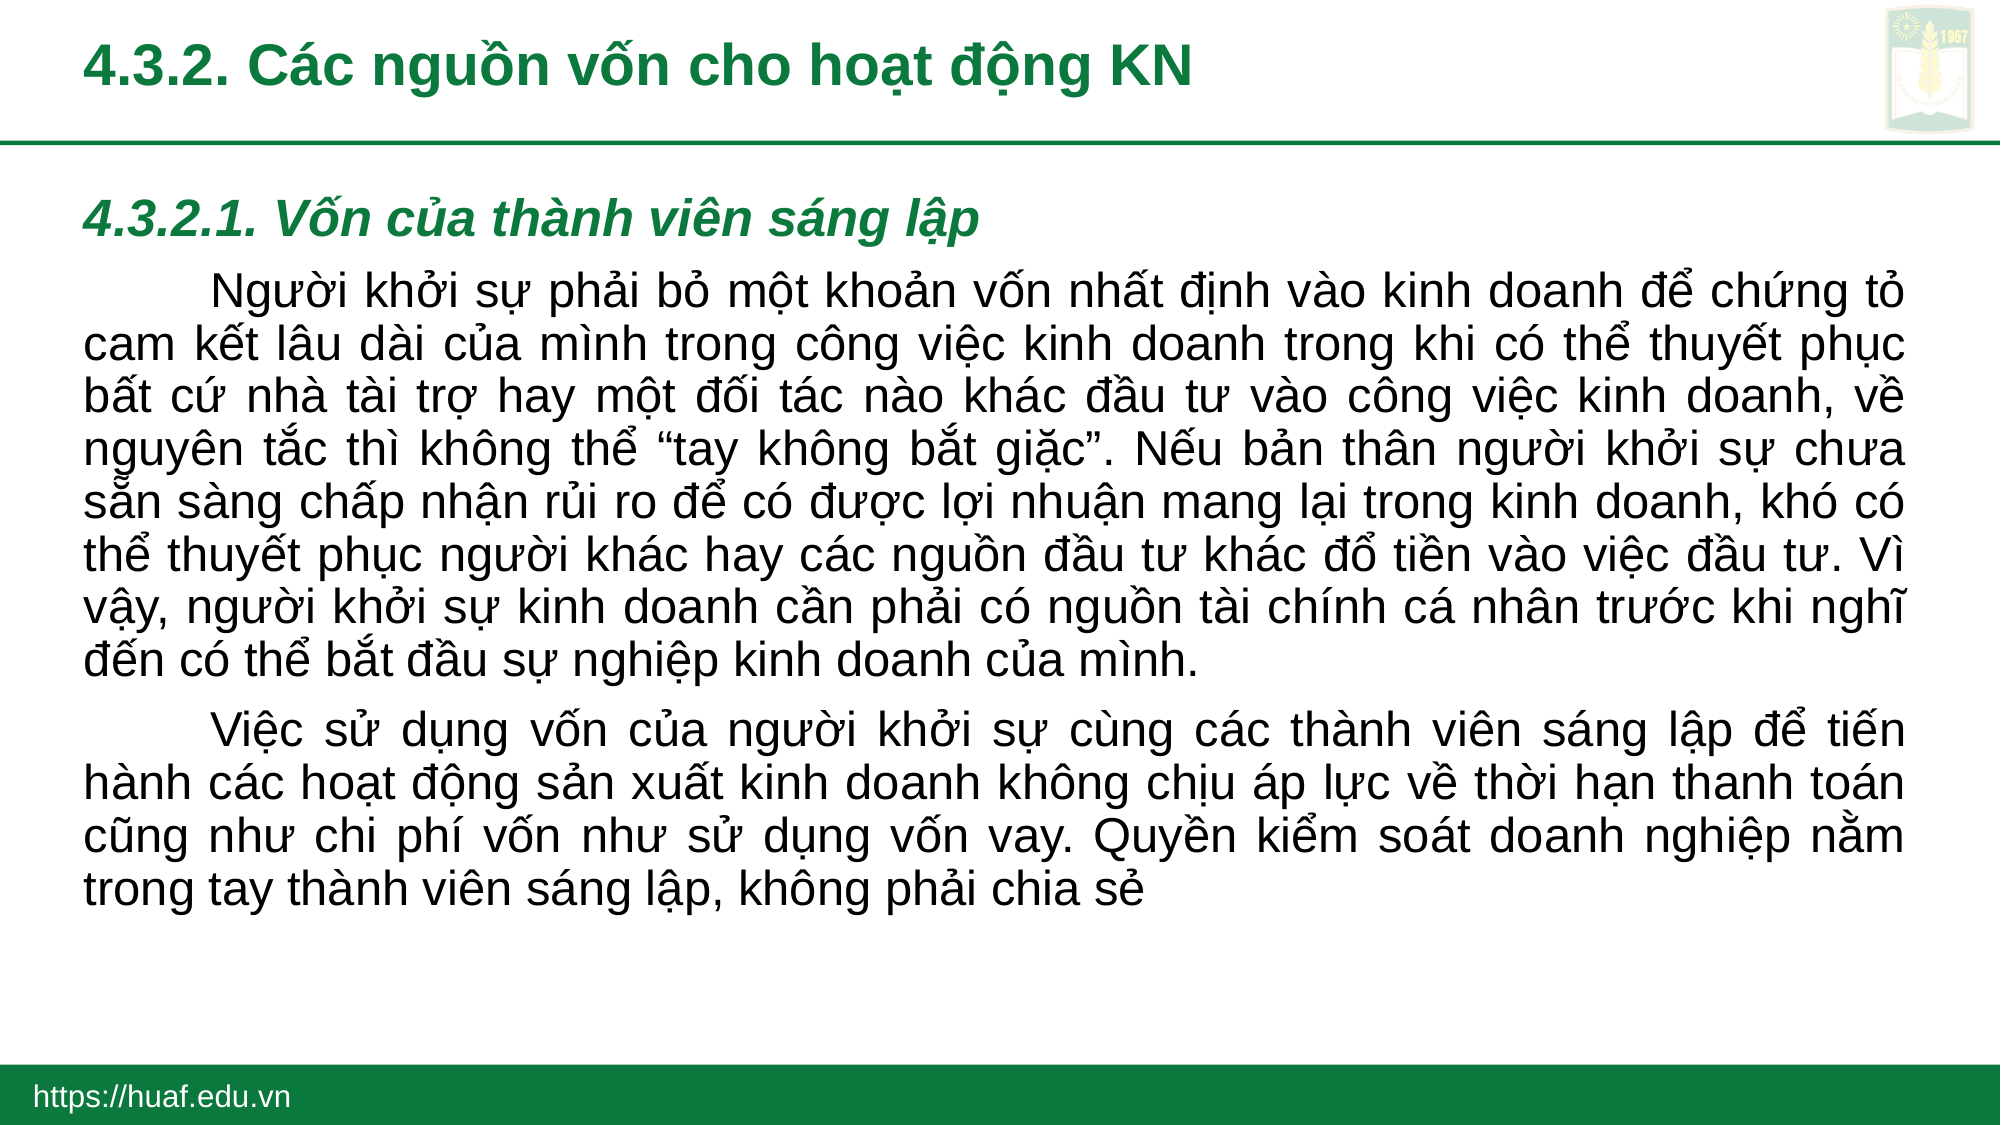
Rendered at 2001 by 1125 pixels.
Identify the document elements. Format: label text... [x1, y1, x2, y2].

list 4.3.2.1. Vốn của thành viên sáng lập Người khởi sự phải bỏ một khoản vốn nhất định vào kinh doanh để chứng tỏ cam kết lâu dài của mình trong công việc kinh doanh trong khi có thể thuyết phục bất cứ nhà tài trợ hay một đối tác nào khác đầu tư vào công việc kinh doanh, về nguyên tắc thì không thể “tay không bắt giặc”. Nếu bản thân người khởi sự chưa sẵn sàng chấp nhận rủi ro để có được lợi nhuận mang lại trong kinh doanh, khó có thể thuyết phục người khác hay các nguồn đầu tư khác đổ tiền vào việc đầu tư. Vì vậy, người khởi sự kinh doanh cần phải có nguồn tài chính cá nhân trước khi nghĩ đến có thể bắt đầu sự nghiệp kinh doanh của mình. Việc sử dụng vốn của người khởi sự cùng các thành viên sáng lập để tiến hành các hoạt động sản xuất kinh doanh không chịu áp lực về thời hạn thanh toán cũng như chi phí vốn như sử dụng vốn vay. Quyền kiểm soát doanh nghiệp nằm trong tay thành viên sáng lập, không phải chia sẻ [69, 183, 1925, 939]
picture [1867, 0, 2000, 148]
title 4.3.2. Các nguồn vốn cho hoạt động KN [69, 27, 1925, 106]
footer https://huaf.edu.vn [0, 1065, 325, 1125]
